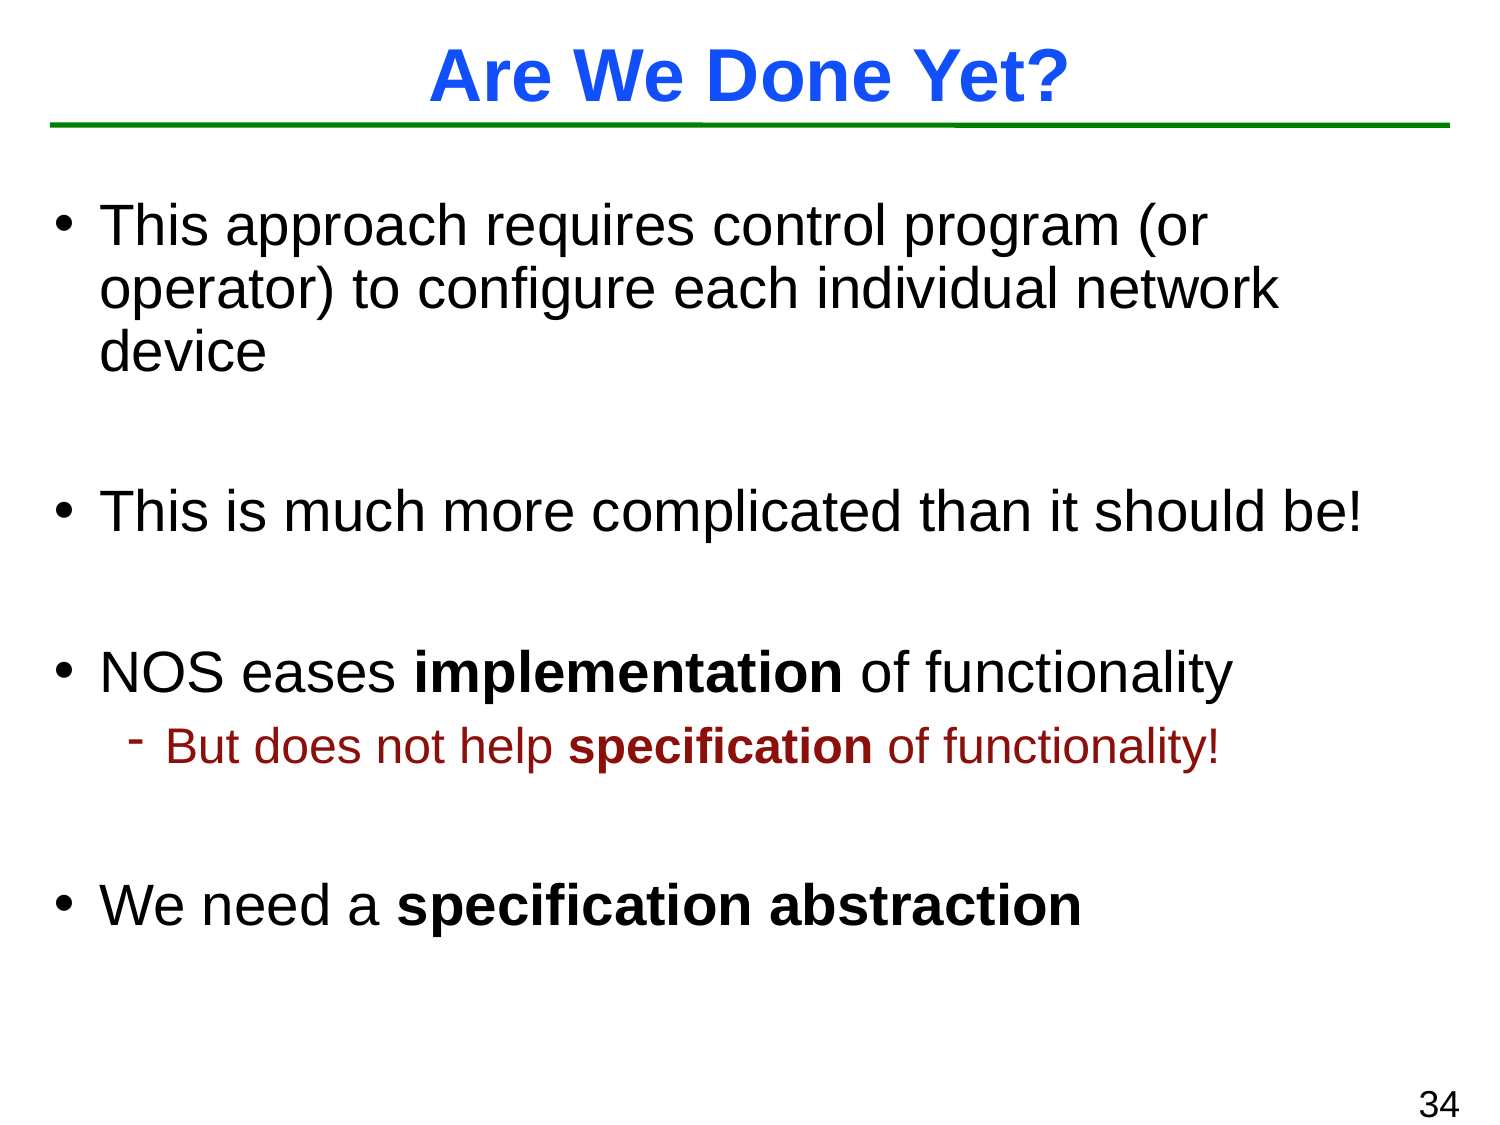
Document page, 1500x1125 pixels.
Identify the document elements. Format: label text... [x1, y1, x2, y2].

list This approach requires control program (or operator) to configure each individual network device This is much more complicated than it should be! NOS eases implementation of functionality But does not help specification of functionality! We need a specification abstraction [37, 187, 1475, 1086]
title Are We Done Yet? [0, 24, 1500, 125]
